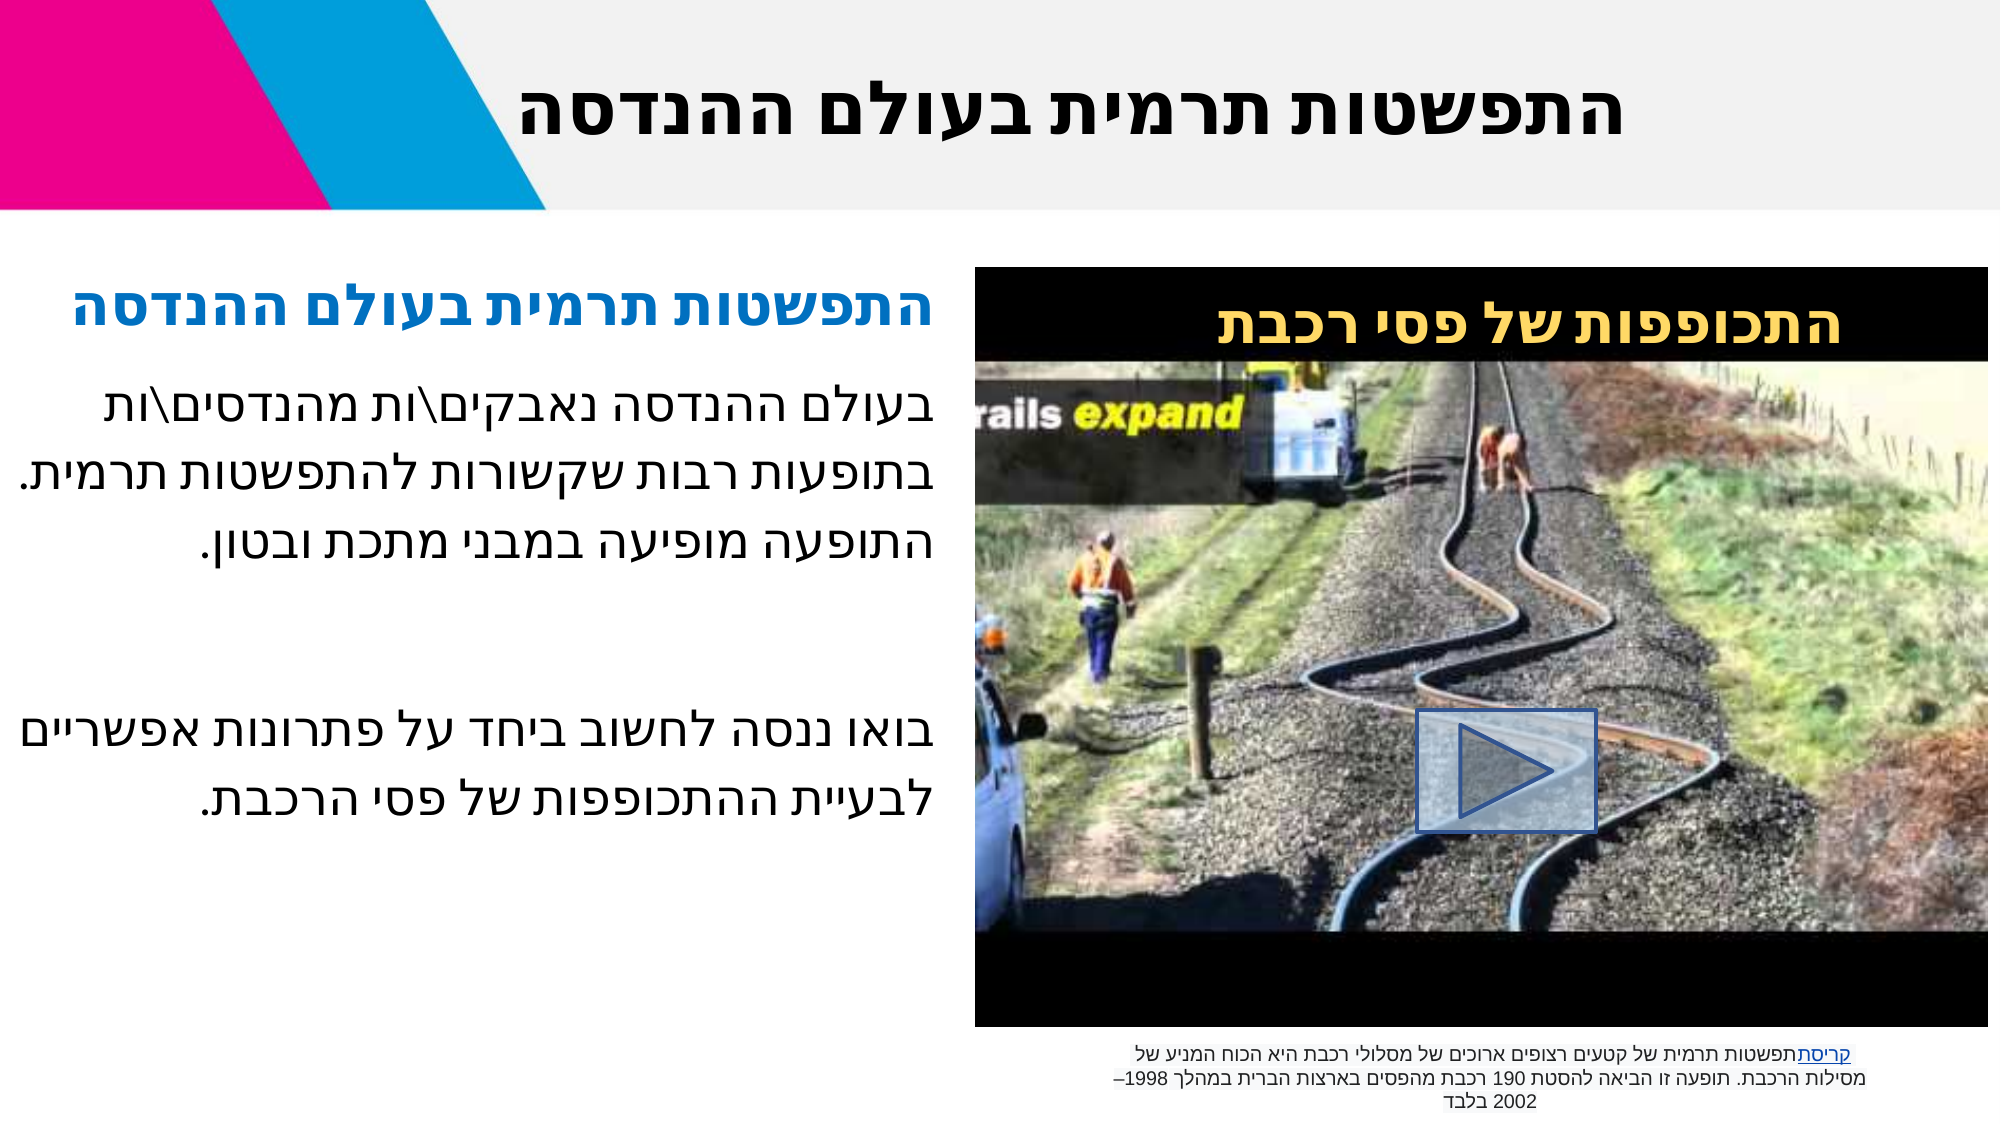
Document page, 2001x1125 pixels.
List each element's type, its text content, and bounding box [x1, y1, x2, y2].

picture [0, 0, 2001, 1125]
text_box תפשטות תרמית של קטעים רצופים ארוכים של מסלולי רכבת היא הכוח המניע של קריסת מסילות הרכבת. תופעה זו הביאה להסטת 190 רכבת מהפסים בארצות הברית במהלך 1998–2002 בלבד [1084, 1036, 1897, 1125]
title התפשטות תרמית בעולם ההנדסה [209, 9, 1935, 199]
list התפשטות תרמית בעולם ההנדסה בעולם ההנדסה נאבקים\ות מהנדסים\ות בתופעות רבות שקשורות להתפשטות תרמית. התופעה מופיעה במבני מתכת ובטון. בואו ננסה לחשוב ביחד על פתרונות אפשריים לבעיית ההתכופפות של פסי הרכבת. [0, 249, 951, 833]
